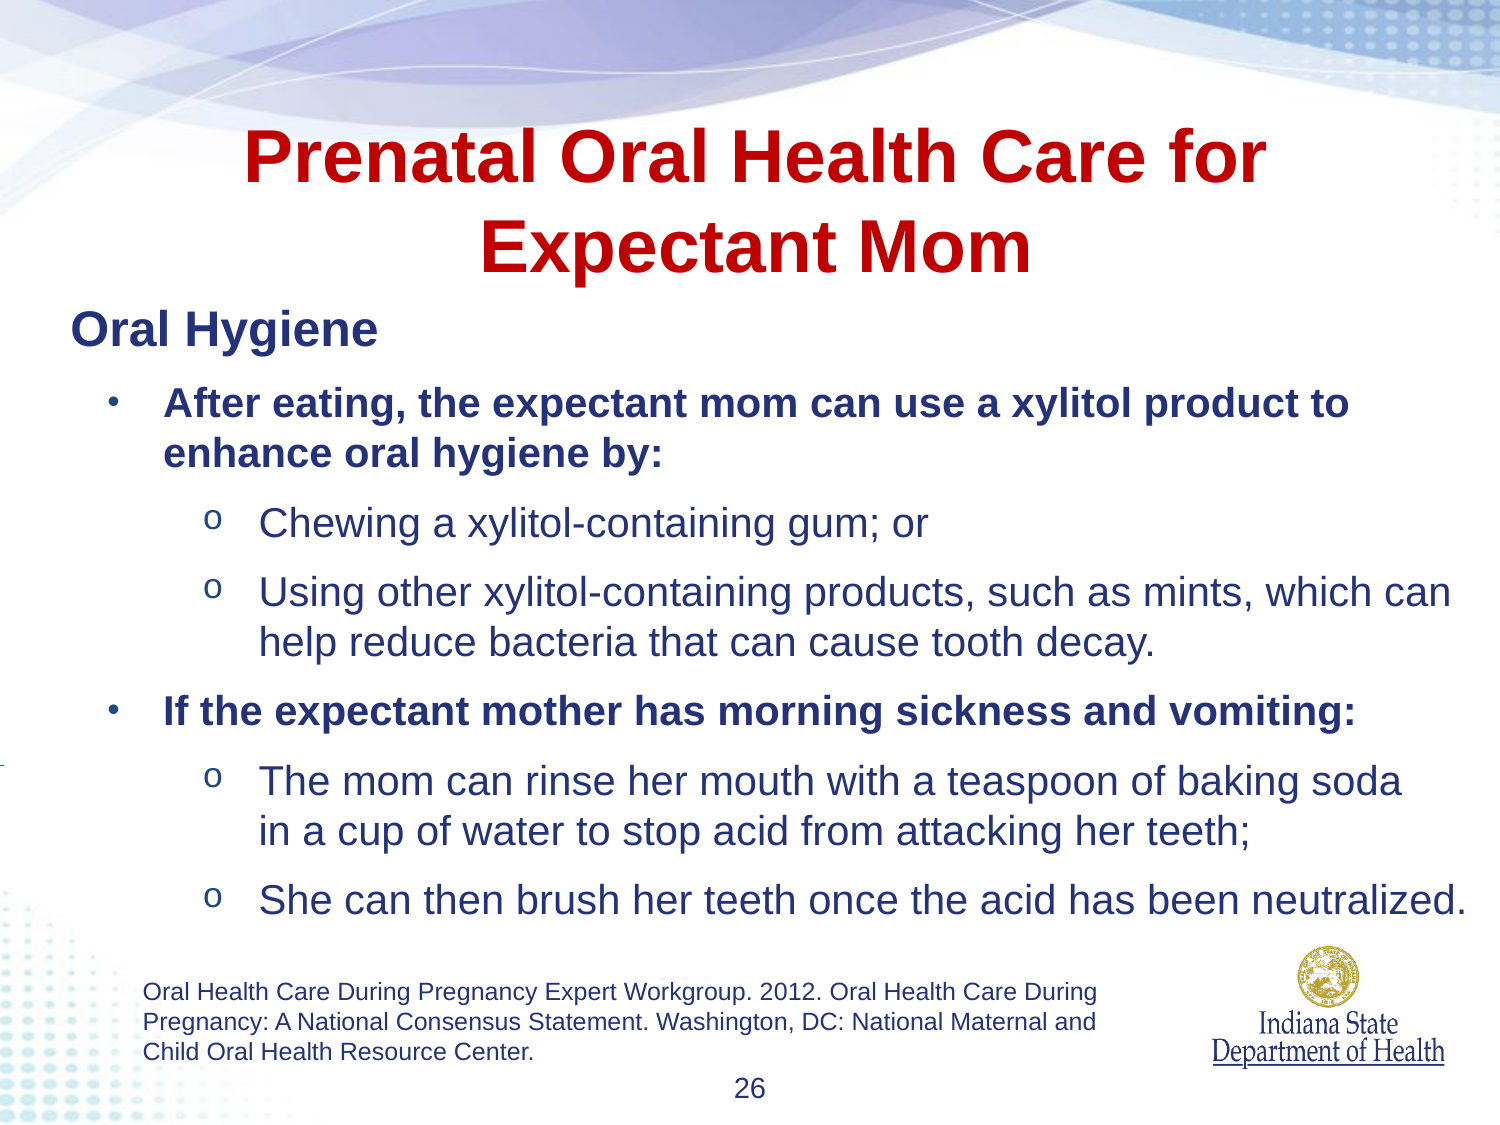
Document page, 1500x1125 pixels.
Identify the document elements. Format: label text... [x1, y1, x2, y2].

picture [0, 0, 1500, 1125]
text_box Prenatal Oral Health Care for Expectant Mom [149, 112, 1363, 283]
text_box Oral Hygiene After eating, the expectant mom can use a xylitol product to enhance oral hygiene by: Chewing a xylitol-containing gum; or Using other xylitol-containing products, such as mints, which can help reduce bacteria that can cause tooth decay. If the expectant mother has morning sickness and vomiting: The mom can rinse her mouth with a teaspoon of baking soda in a cup of water to stop acid from attacking her teeth; She can then brush her teeth once the acid has been neutralized. [37, 289, 1488, 968]
text_box Oral Health Care During Pregnancy Expert Workgroup. 2012. Oral Health Care During Pregnancy: A National Consensus Statement. Washington, DC: National Maternal and Child Oral Health Resource Center. [24, 967, 1174, 1073]
